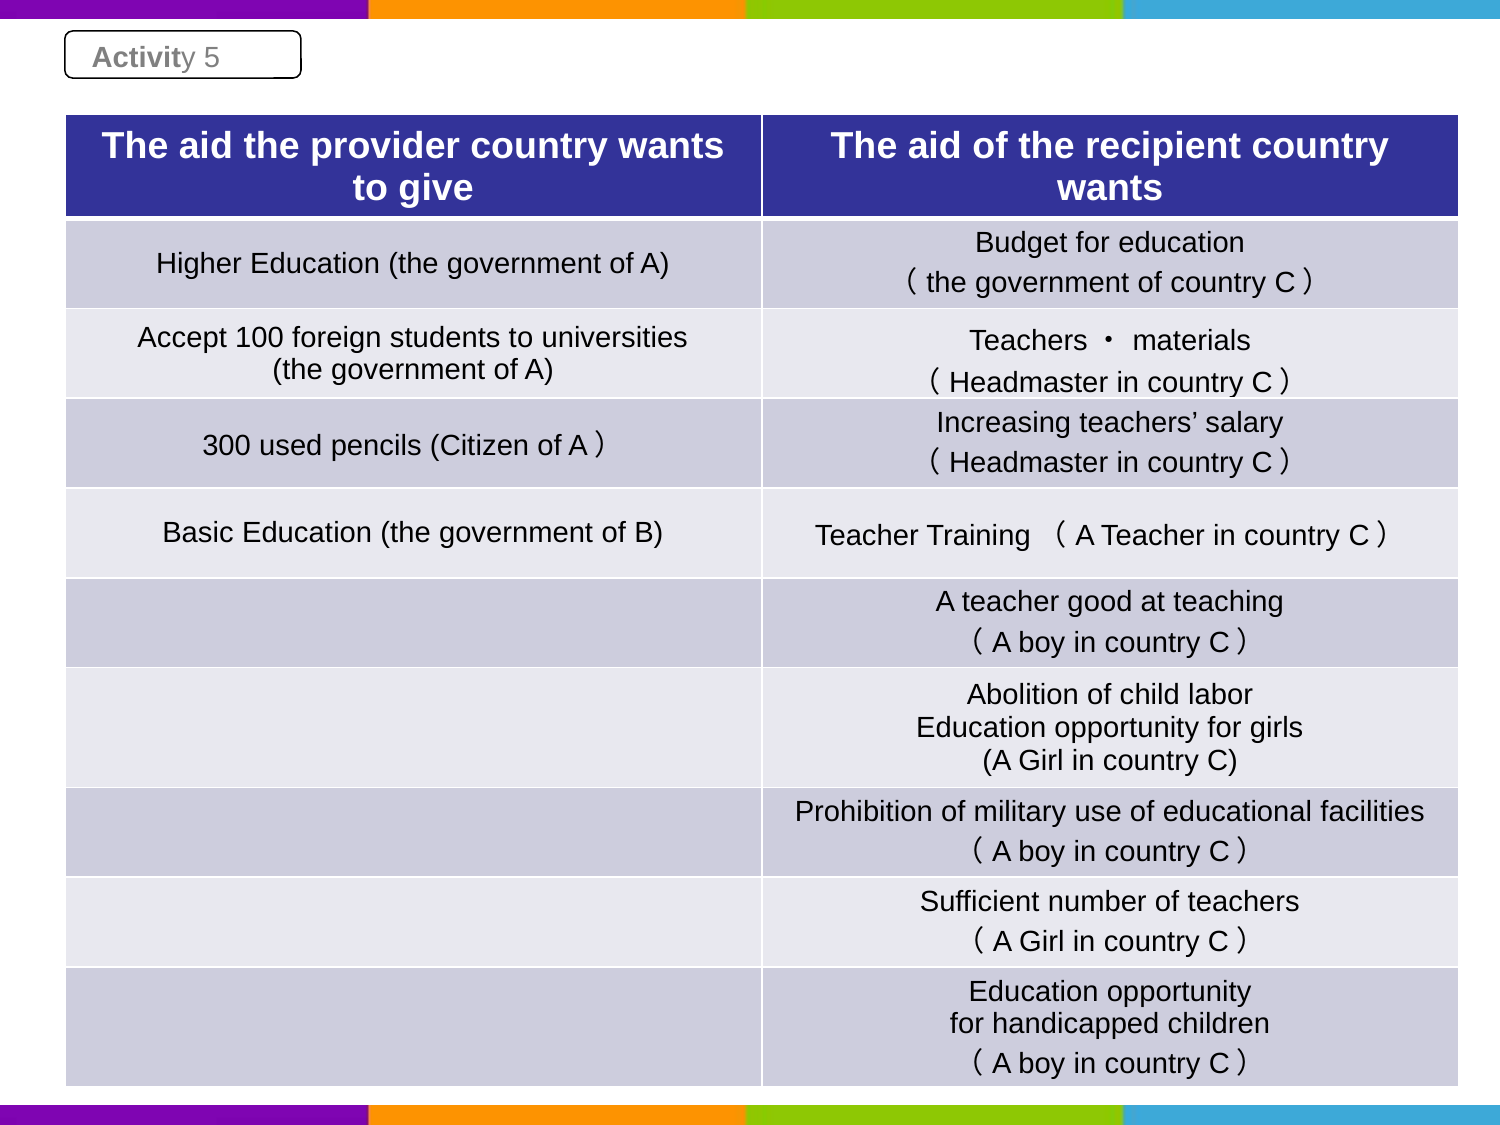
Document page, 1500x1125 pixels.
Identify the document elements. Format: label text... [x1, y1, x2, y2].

table_cell Increasing teachers’ salary （Headmaster in country C） [763, 399, 1458, 487]
picture [0, 1105, 1500, 1125]
table_cell [66, 788, 761, 876]
table_cell 300 used pencils (Citizen of A） [66, 399, 761, 487]
picture [0, 0, 1500, 20]
table_header The aid of the recipient country wants [763, 115, 1458, 216]
table_cell [66, 579, 761, 667]
table_cell Sufficient number of teachers （A Girl in country C） [763, 878, 1458, 966]
table_cell Teachers・materials （Headmaster in country C） [763, 309, 1458, 397]
table_cell A teacher good at teaching （A boy in country C） [763, 579, 1458, 667]
table_cell [66, 878, 761, 966]
table_cell [66, 968, 761, 1086]
table_cell Higher Education (the government of A) [66, 221, 761, 308]
table_cell Teacher Training（A Teacher in country C） [763, 489, 1458, 577]
table_cell Abolition of child labor Education opportunity for girls (A Girl in country C) [763, 668, 1458, 787]
table_cell Education opportunity for handicapped children （A boy in country C） [763, 968, 1458, 1086]
table_header The aid the provider country wants to give [66, 115, 761, 216]
table_cell Prohibition of military use of educational facilities （A boy in country C） [763, 788, 1458, 876]
table_cell Budget for education （the government of country C） [763, 221, 1458, 308]
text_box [64, 30, 302, 82]
table_cell Accept 100 foreign students to universities (the government of A) [66, 309, 761, 397]
table_cell Basic Education (the government of B) [66, 489, 761, 577]
table_cell [66, 668, 761, 787]
